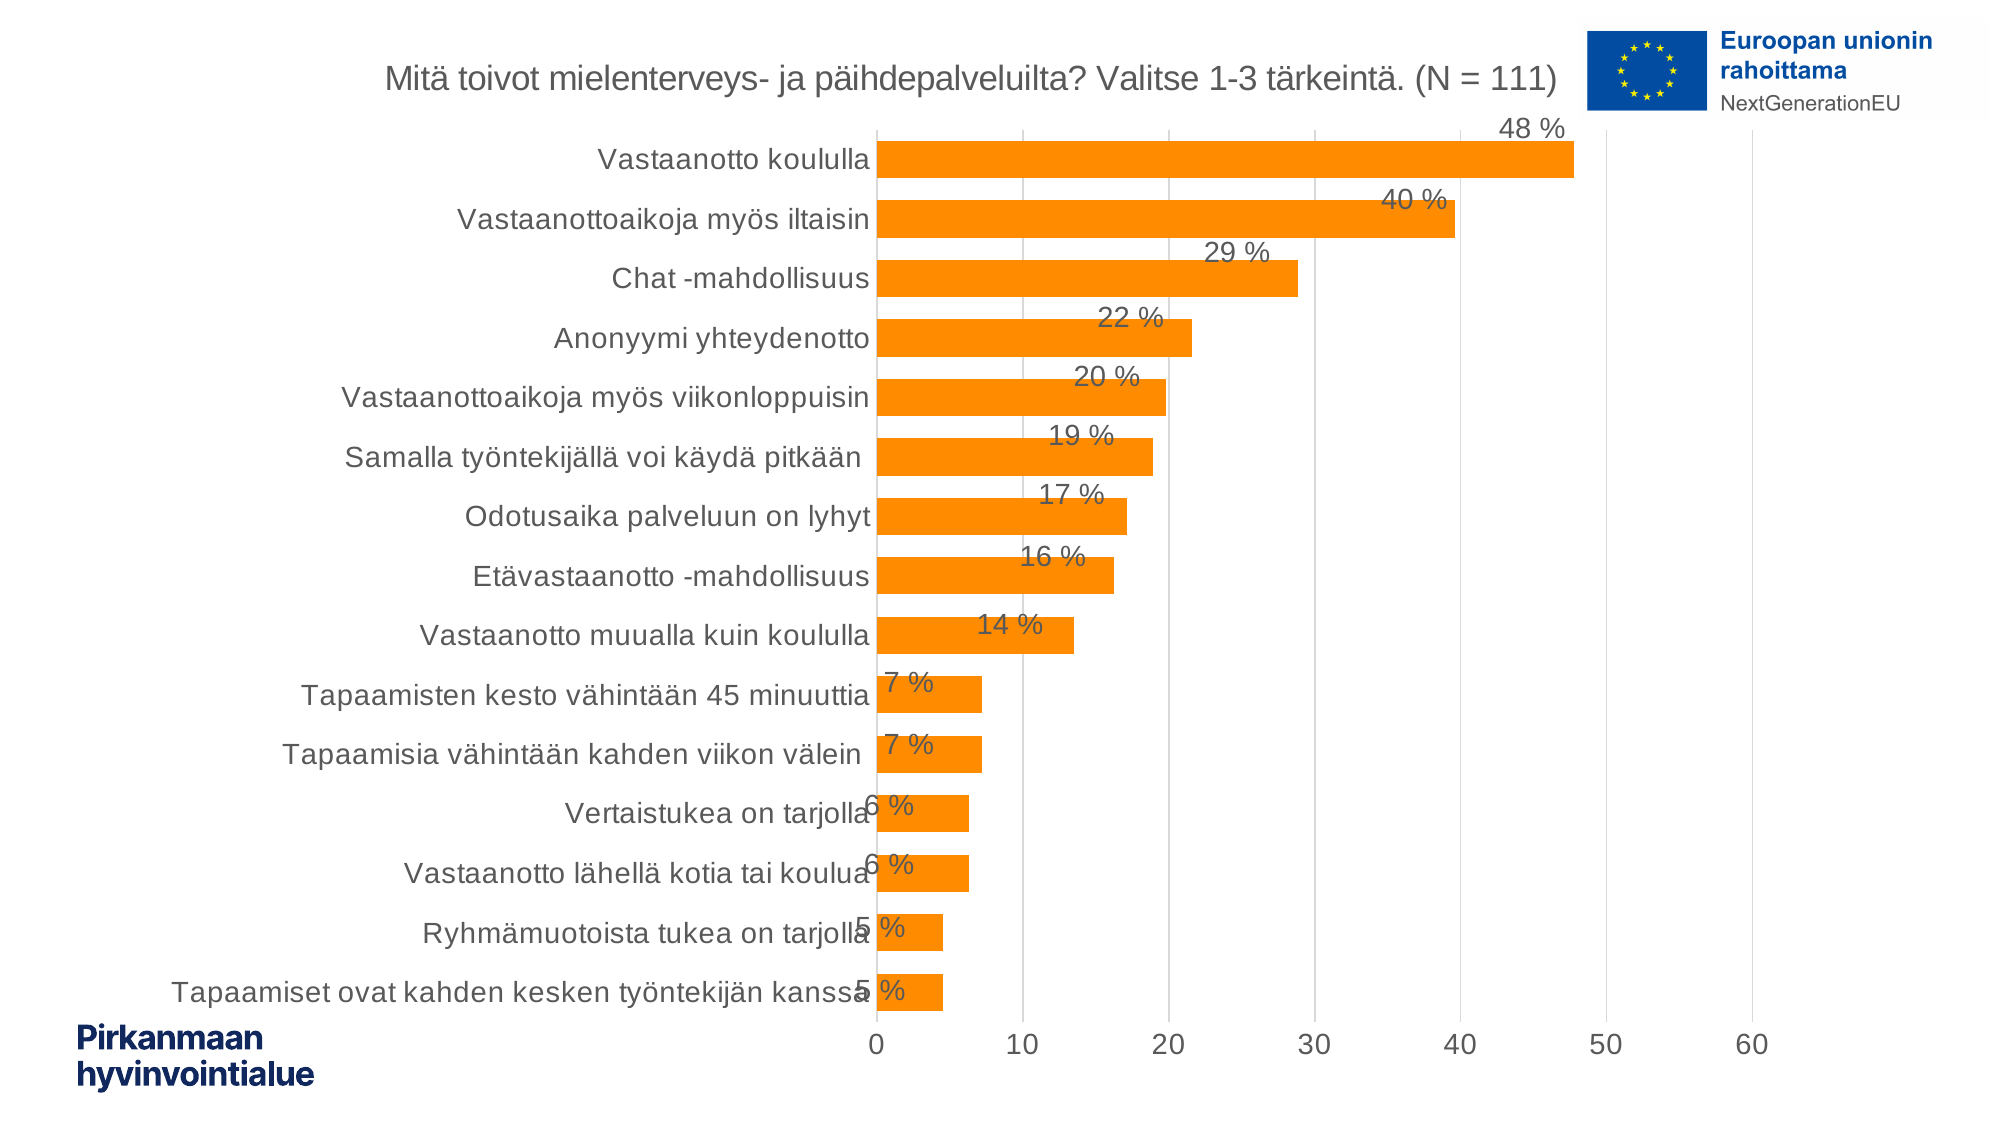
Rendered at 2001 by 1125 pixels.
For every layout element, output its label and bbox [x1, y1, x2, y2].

picture [1578, 17, 1989, 122]
chart [137, 18, 1804, 1083]
